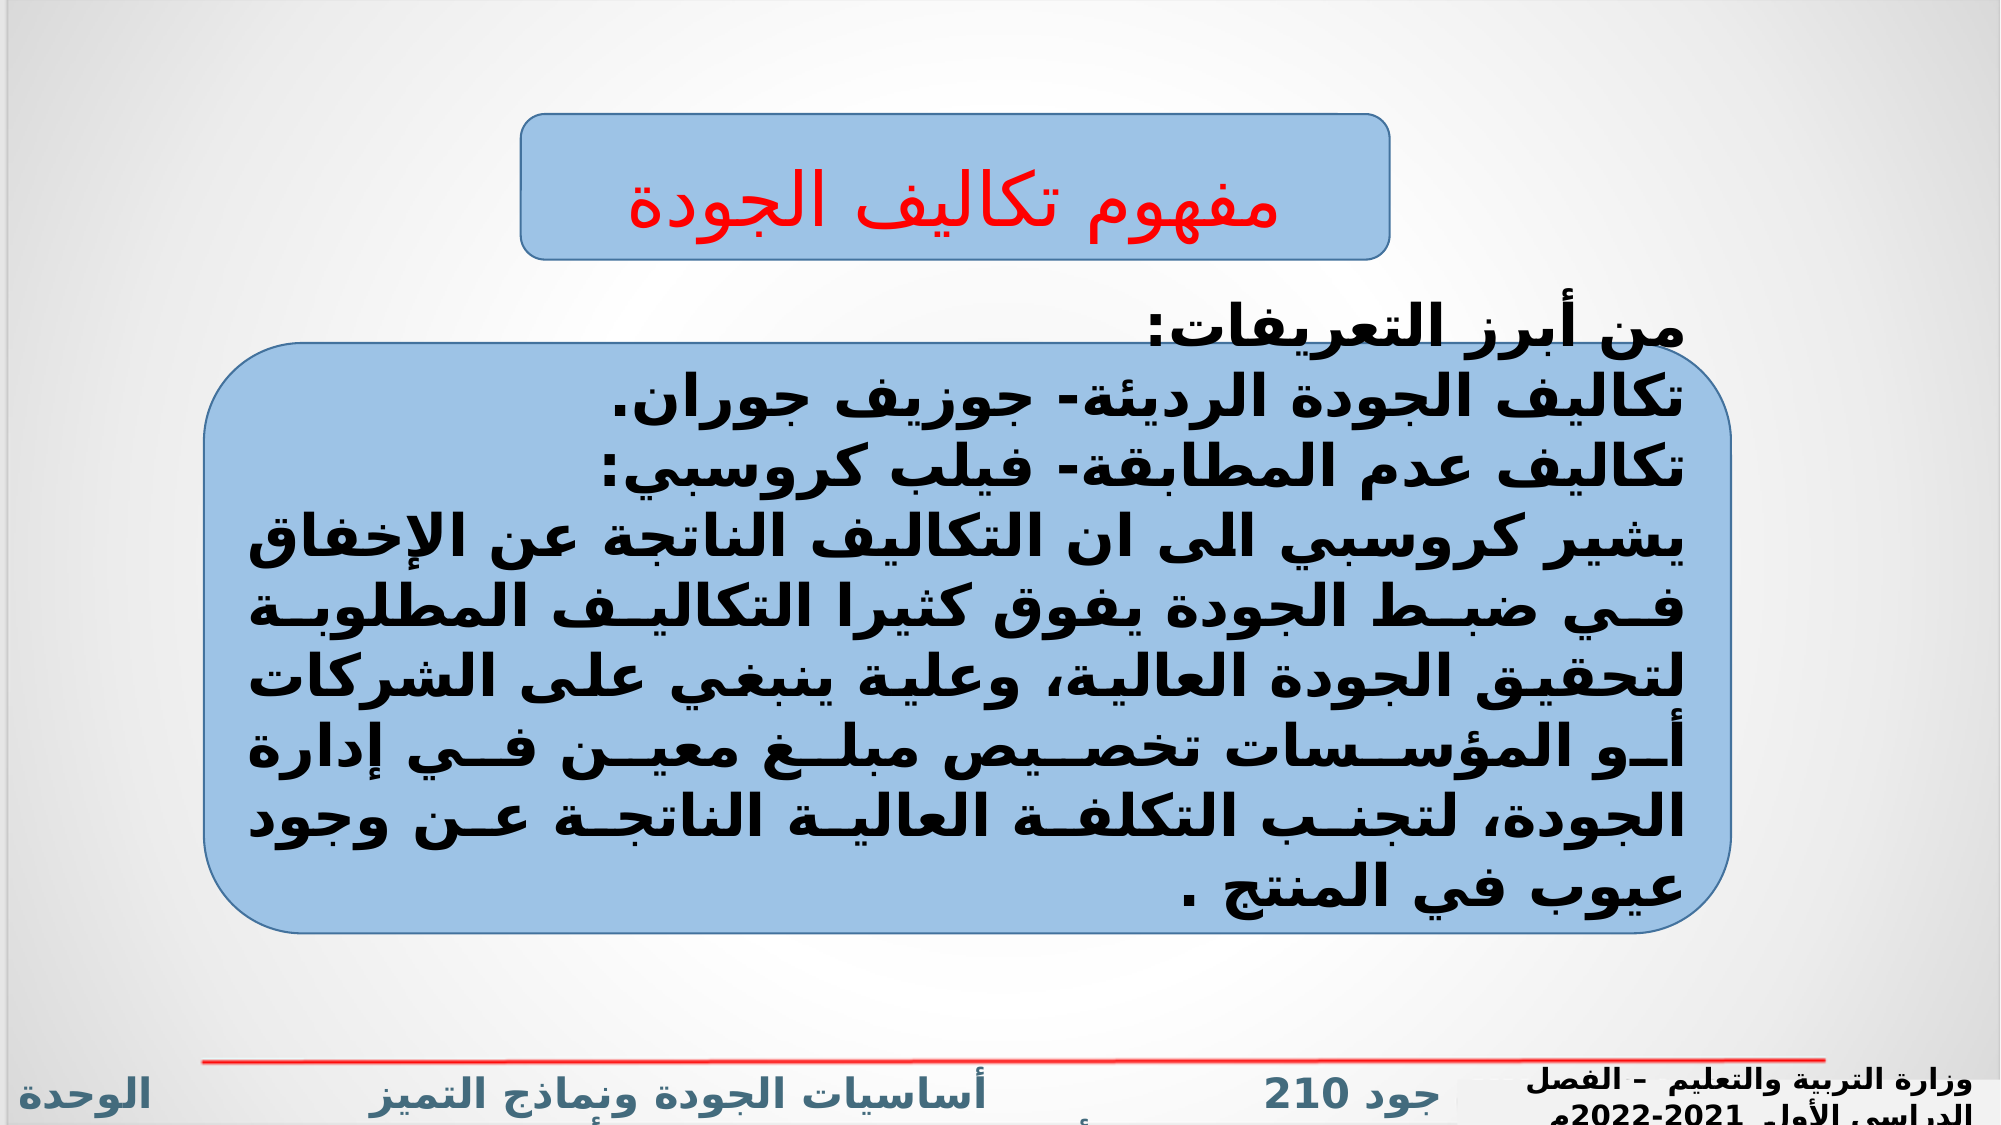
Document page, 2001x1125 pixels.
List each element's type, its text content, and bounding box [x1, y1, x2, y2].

text_box من أبرز التعريفات: تكاليف الجودة الرديئة- جوزيف جوران. تكاليف عدم المطابقة- فيلب كروسبي: يشير كروسبي الى ان التكاليف الناتجة عن الإخفاق في ضبط الجودة يفوق كثيرا التكاليف المطلوبة لتحقيق الجودة العالية، وعلية ينبغي على الشركات أو المؤسسات تخصيص مبلغ معين في إدارة الجودة، لتجنب التكلفة العالية الناتجة عن وجود عيوب في المنتج . [202, 341, 1733, 935]
text_box جود 210 أساسيات الجودة ونماذج التميز الوحدة الثانية / الفصل الأول الدرس: أدوات الجودة [0, 1059, 1458, 1125]
text_box وزارة التربية والتعليم – الفصل الدراسي الأول 2021-2022م [1427, 1069, 1989, 1120]
text_box [1457, 1079, 2000, 1125]
picture [0, 0, 2001, 1125]
text_box مفهوم تكاليف الجودة [519, 112, 1391, 261]
